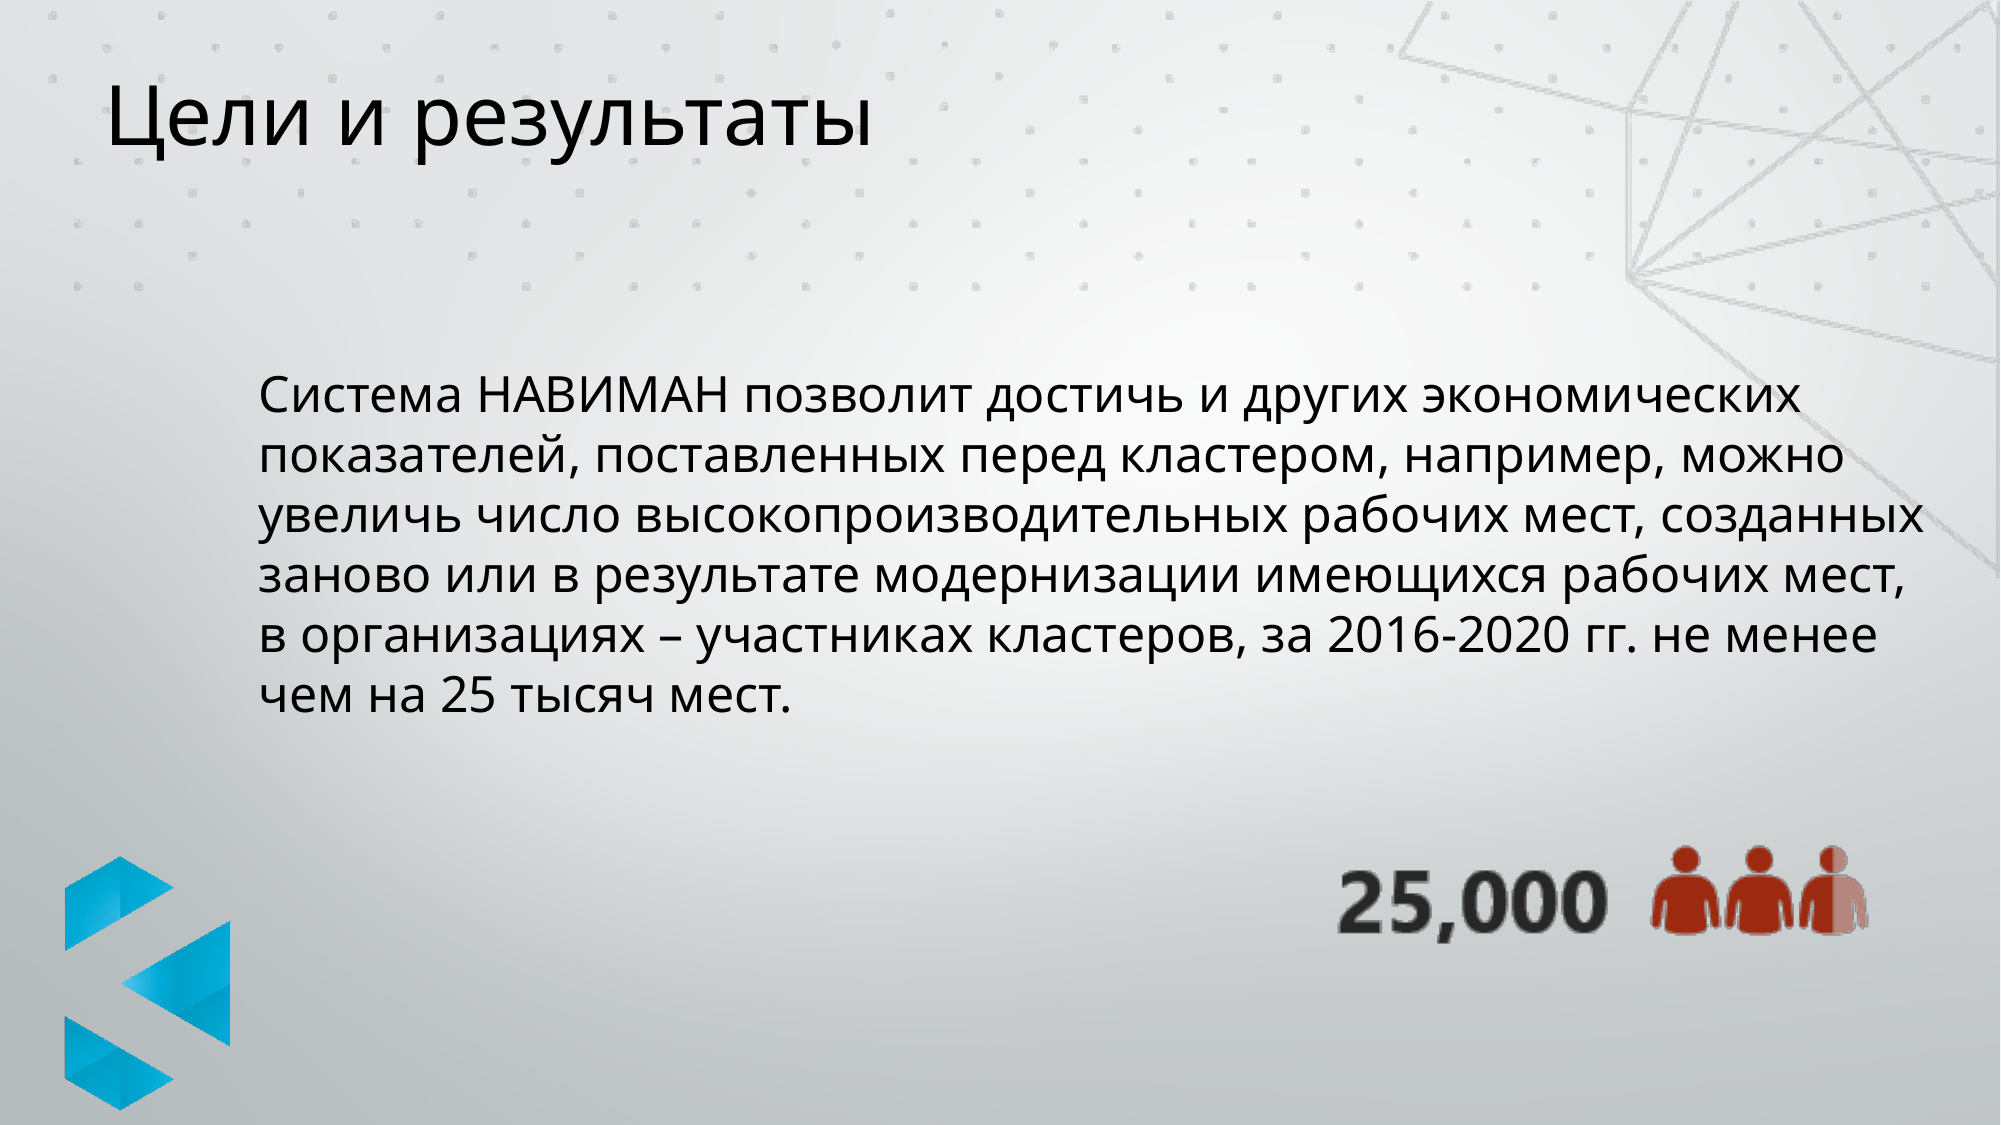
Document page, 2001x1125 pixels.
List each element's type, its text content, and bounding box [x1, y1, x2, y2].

list Система НАВИМАН позволит достичь и других экономических показателей, поставленных перед кластером, например, можно увеличь число высокопроизводительных рабочих мест, созданных заново или в результате модернизации имеющихся рабочих мест, в организациях – участниках кластеров, за 2016-2020 гг. не менее чем на 25 тысяч мест. [243, 355, 1962, 1018]
title Цели и результаты [89, 34, 1962, 190]
picture [1316, 807, 1921, 978]
picture [38, 1, 2000, 578]
picture [31, 786, 244, 1125]
